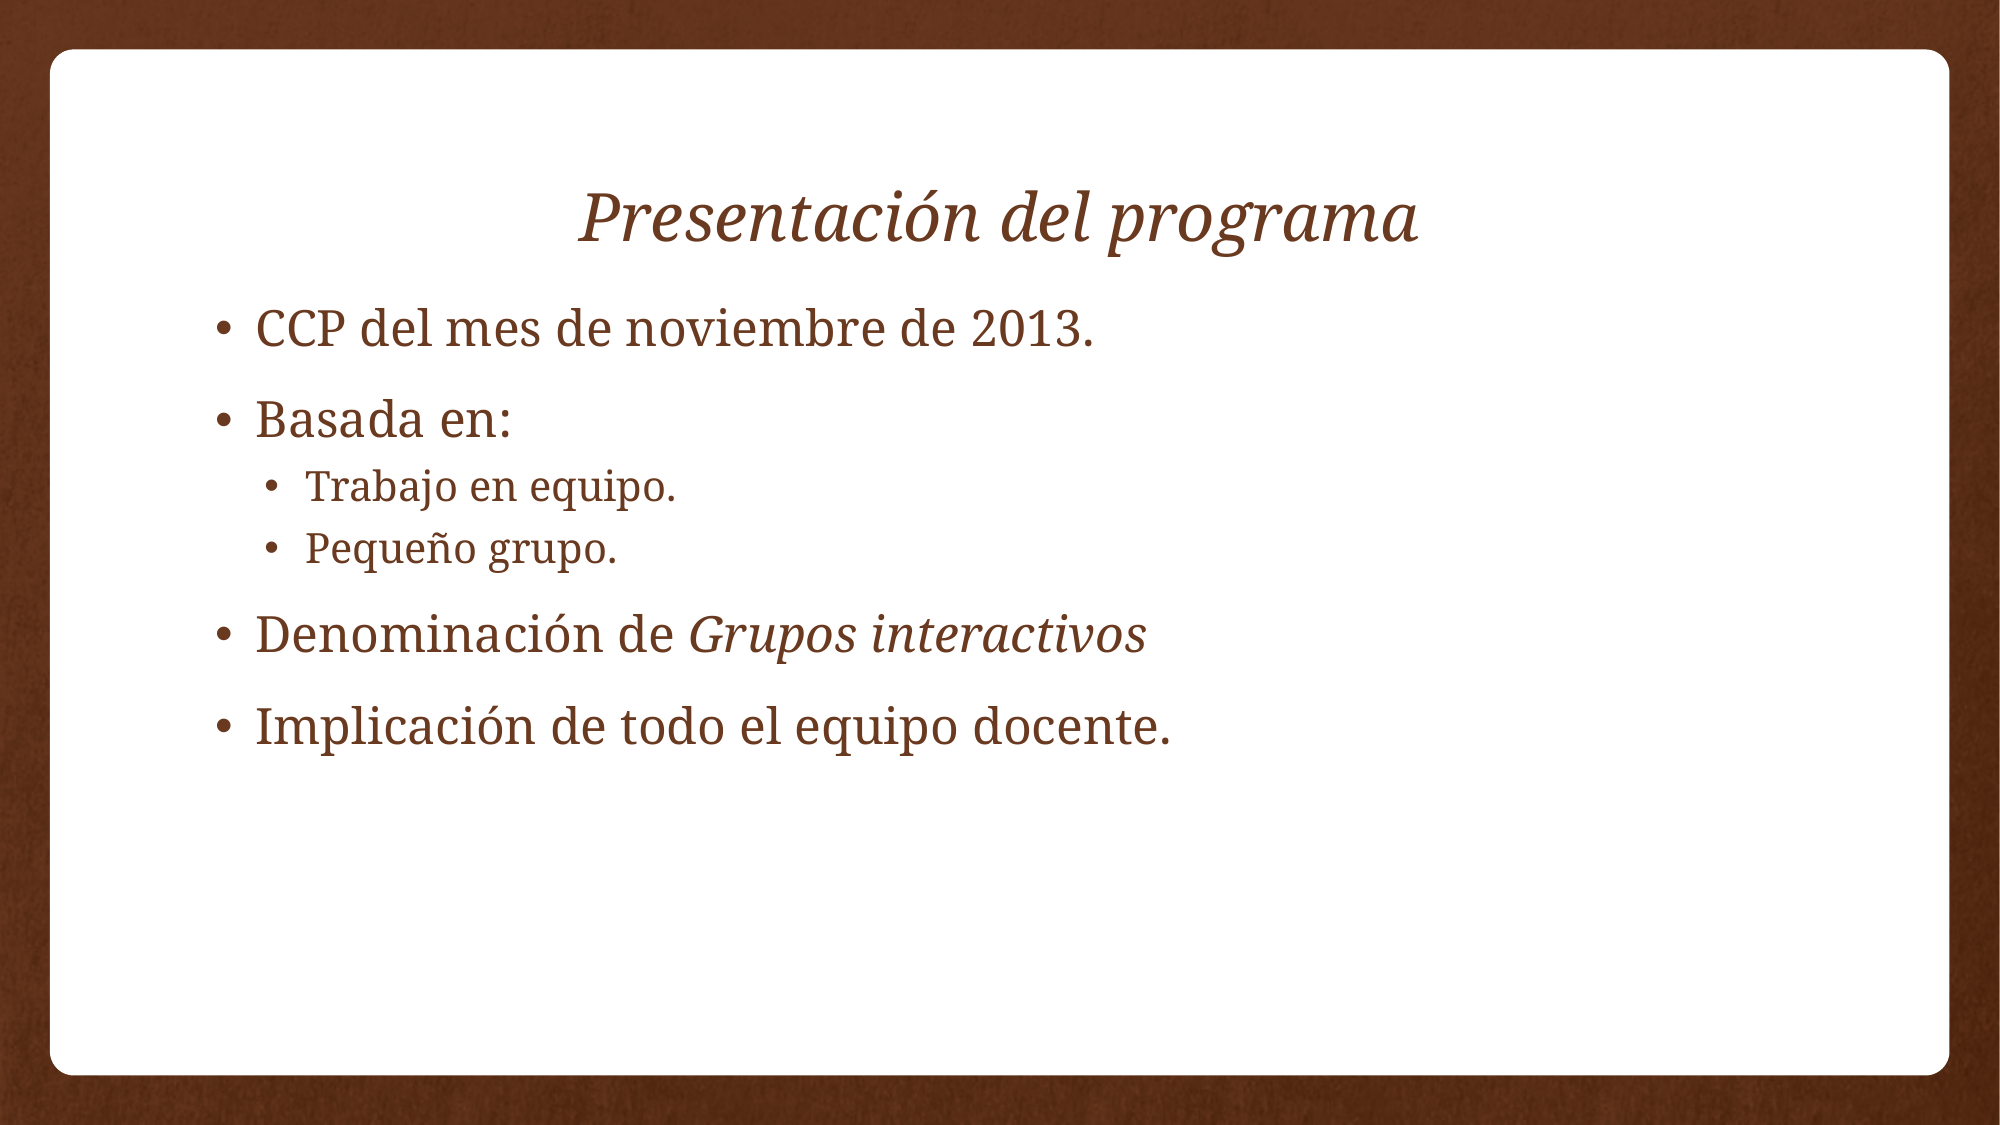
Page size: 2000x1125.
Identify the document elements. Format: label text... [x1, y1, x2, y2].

list CCP del mes de noviembre de 2013. Basada en: Trabajo en equipo. Pequeño grupo. Denominación de Grupos interactivos Implicación de todo el equipo docente. [199, 295, 1800, 996]
title Presentación del programa [199, 70, 1800, 263]
